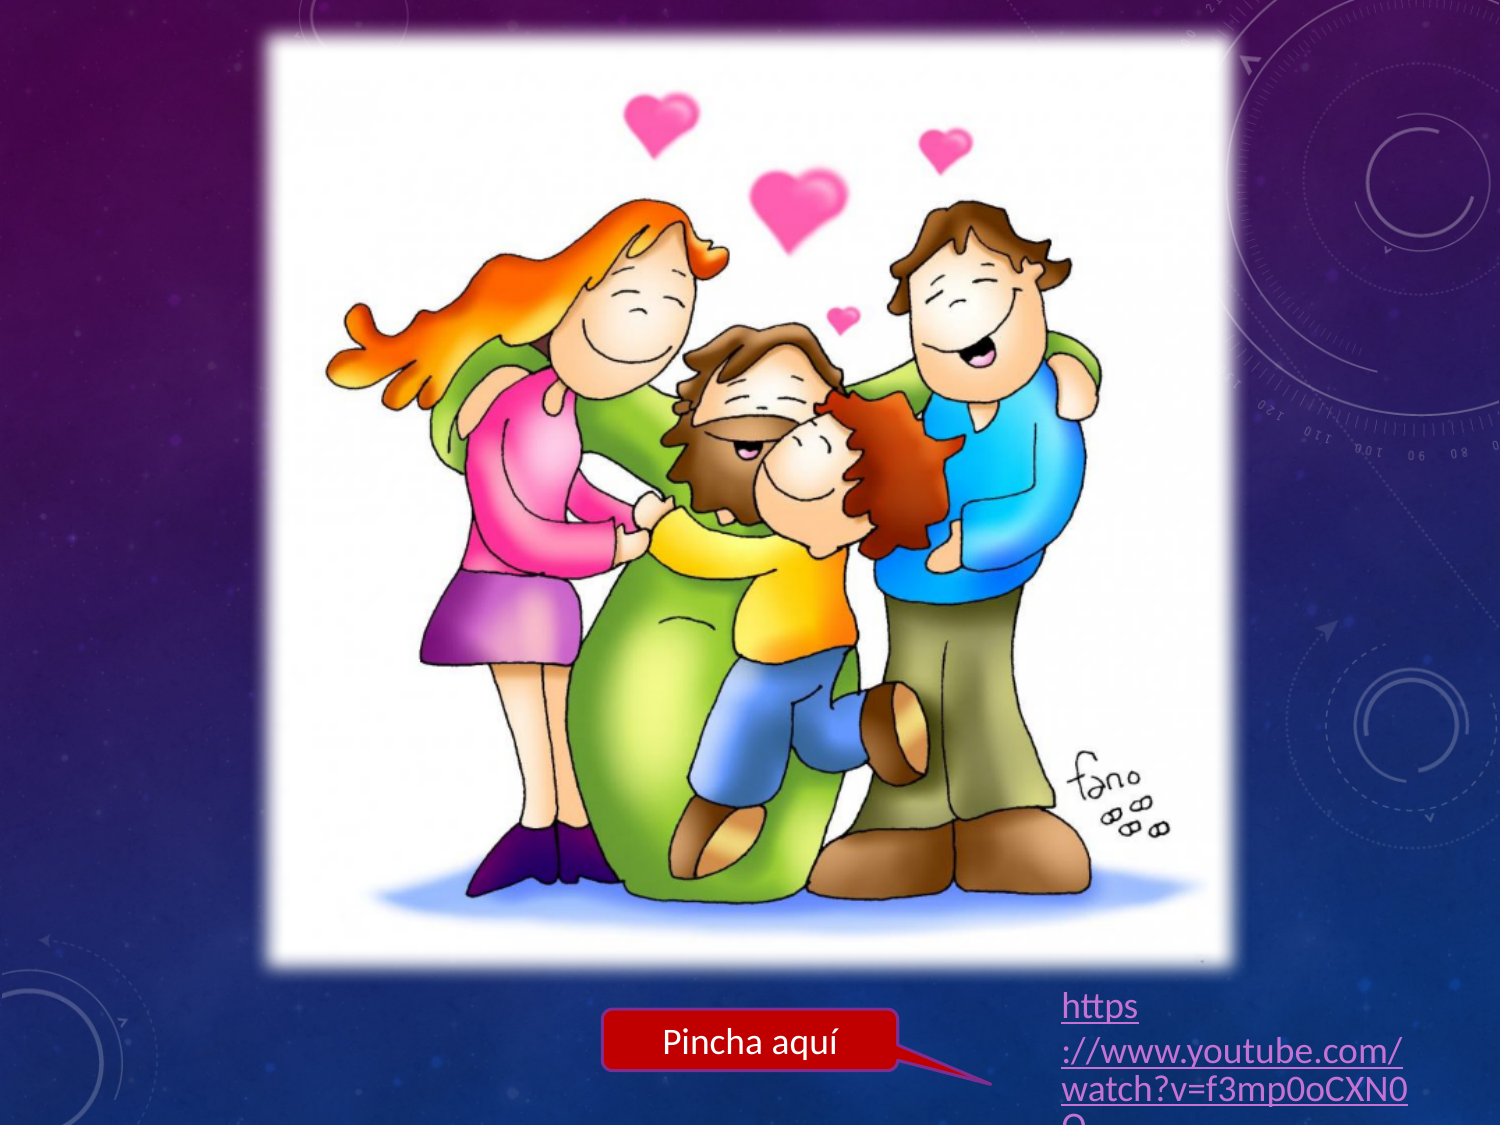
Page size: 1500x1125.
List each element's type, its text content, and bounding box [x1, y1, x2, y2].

picture [0, 0, 1500, 1125]
text_box Pincha aquí [600, 1007, 993, 1086]
text_box https://www.youtube.com/watch?v=f3mp0oCXN0Q [1046, 974, 1431, 1079]
